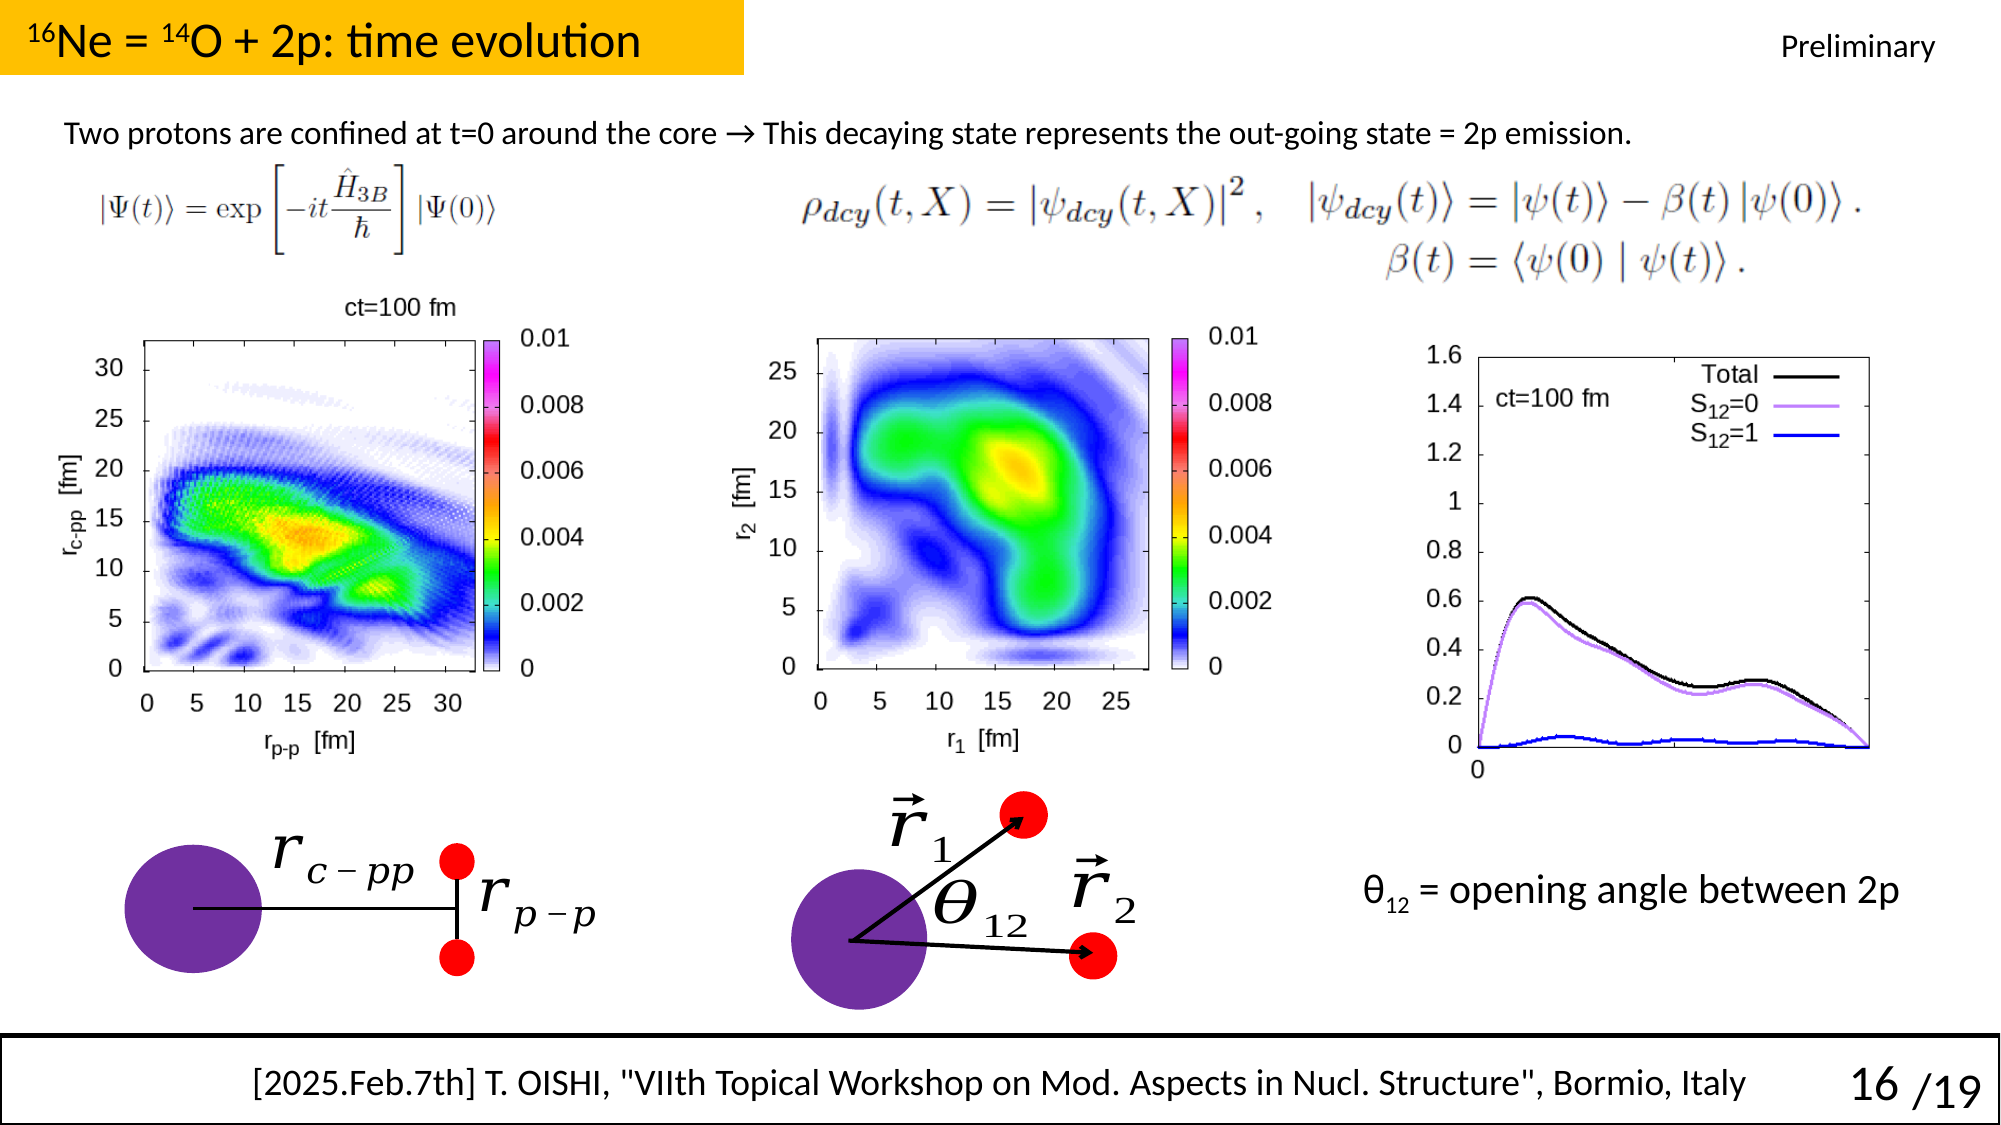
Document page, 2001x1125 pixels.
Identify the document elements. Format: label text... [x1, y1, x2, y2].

text_box 16Ne = 14O + 2p: time evolution [0, 0, 744, 75]
picture [1331, 332, 1938, 852]
text_box Preliminary [1077, 16, 1951, 72]
picture [13, 153, 606, 772]
text_box Two protons are confined at t=0 around the core → This decaying state represents the out-going state = 2p emission. [49, 103, 1750, 159]
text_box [124, 815, 599, 977]
slide_number 16 [1833, 1035, 2000, 1125]
footer [2025.Feb.7th] T. OISHI, "VIIth Topical Workshop on Mod. Aspects in Nucl. Structure", Bormio, Italy [0, 1033, 2000, 1125]
picture [778, 167, 1279, 244]
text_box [791, 790, 1140, 1010]
text_box θ12 = opening angle between 2p [1348, 854, 1916, 926]
picture [713, 173, 1871, 770]
